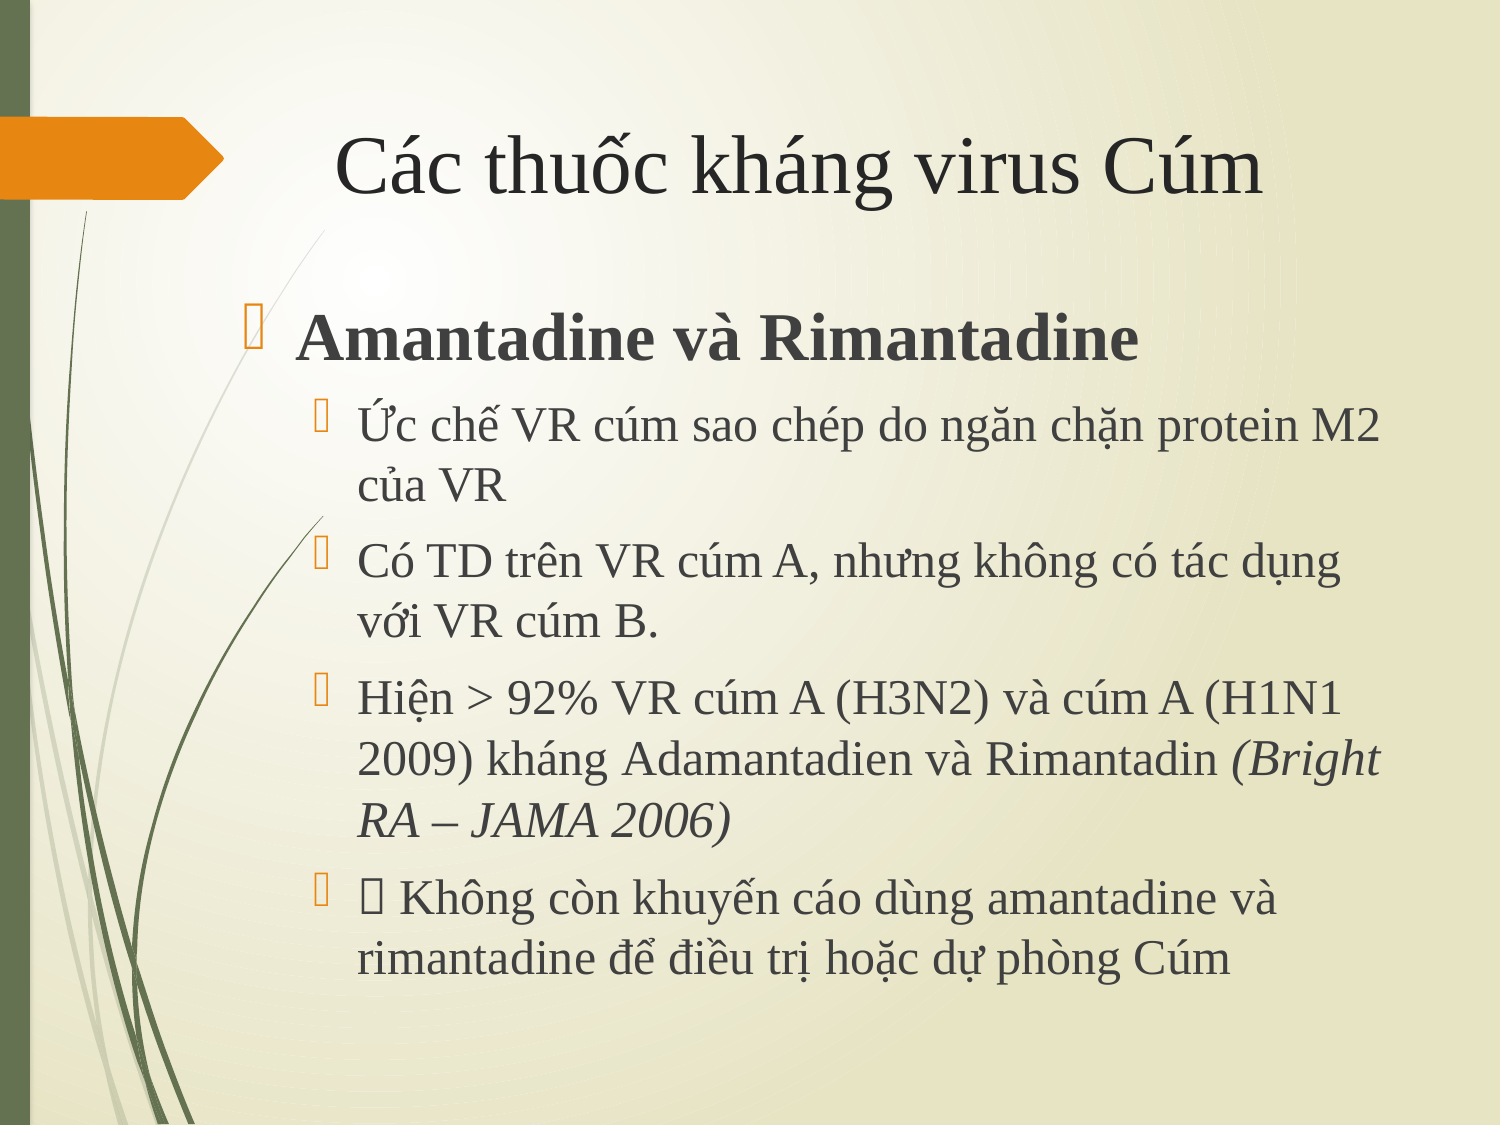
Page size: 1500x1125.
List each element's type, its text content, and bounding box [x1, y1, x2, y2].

title Các thuốc kháng virus Cúm [319, 102, 1400, 225]
list Amantadine và Rimantadine Ức chế VR cúm sao chép do ngăn chặn protein M2 của VR Có TD trên VR cúm A, nhưng không có tác dụng với VR cúm B. Hiện > 92% VR cúm A (H3N2) và cúm A (H1N1 2009) kháng Adamantadien và Rimantadin (Bright RA – JAMA 2006)  Không còn khuyến cáo dùng amantadine và rimantadine để điều trị hoặc dự phòng Cúm [227, 285, 1400, 993]
